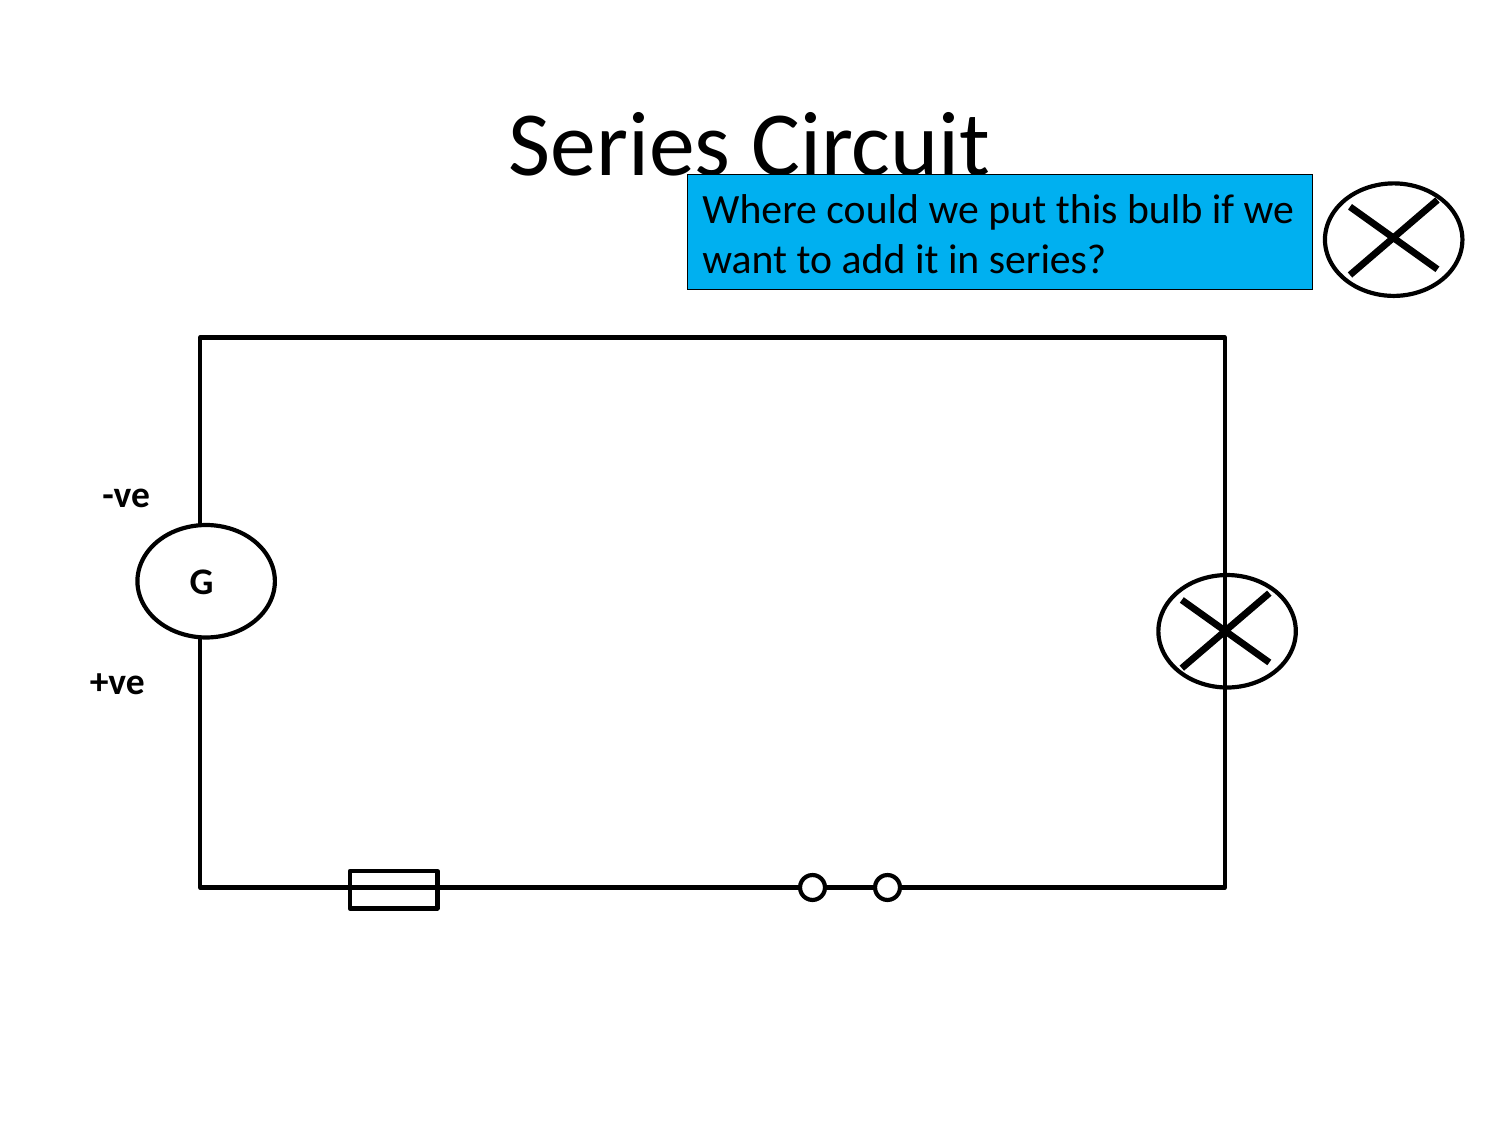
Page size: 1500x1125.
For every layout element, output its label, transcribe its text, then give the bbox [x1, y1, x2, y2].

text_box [1324, 183, 1463, 297]
text_box [348, 869, 440, 911]
text_box [198, 335, 1227, 890]
text_box [1227, 572, 1298, 690]
title Series Circuit [75, 45, 1425, 233]
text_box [1181, 592, 1270, 669]
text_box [74, 462, 276, 711]
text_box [799, 874, 901, 901]
text_box Where could we put this bulb if we want to add it in series? [687, 174, 1313, 290]
